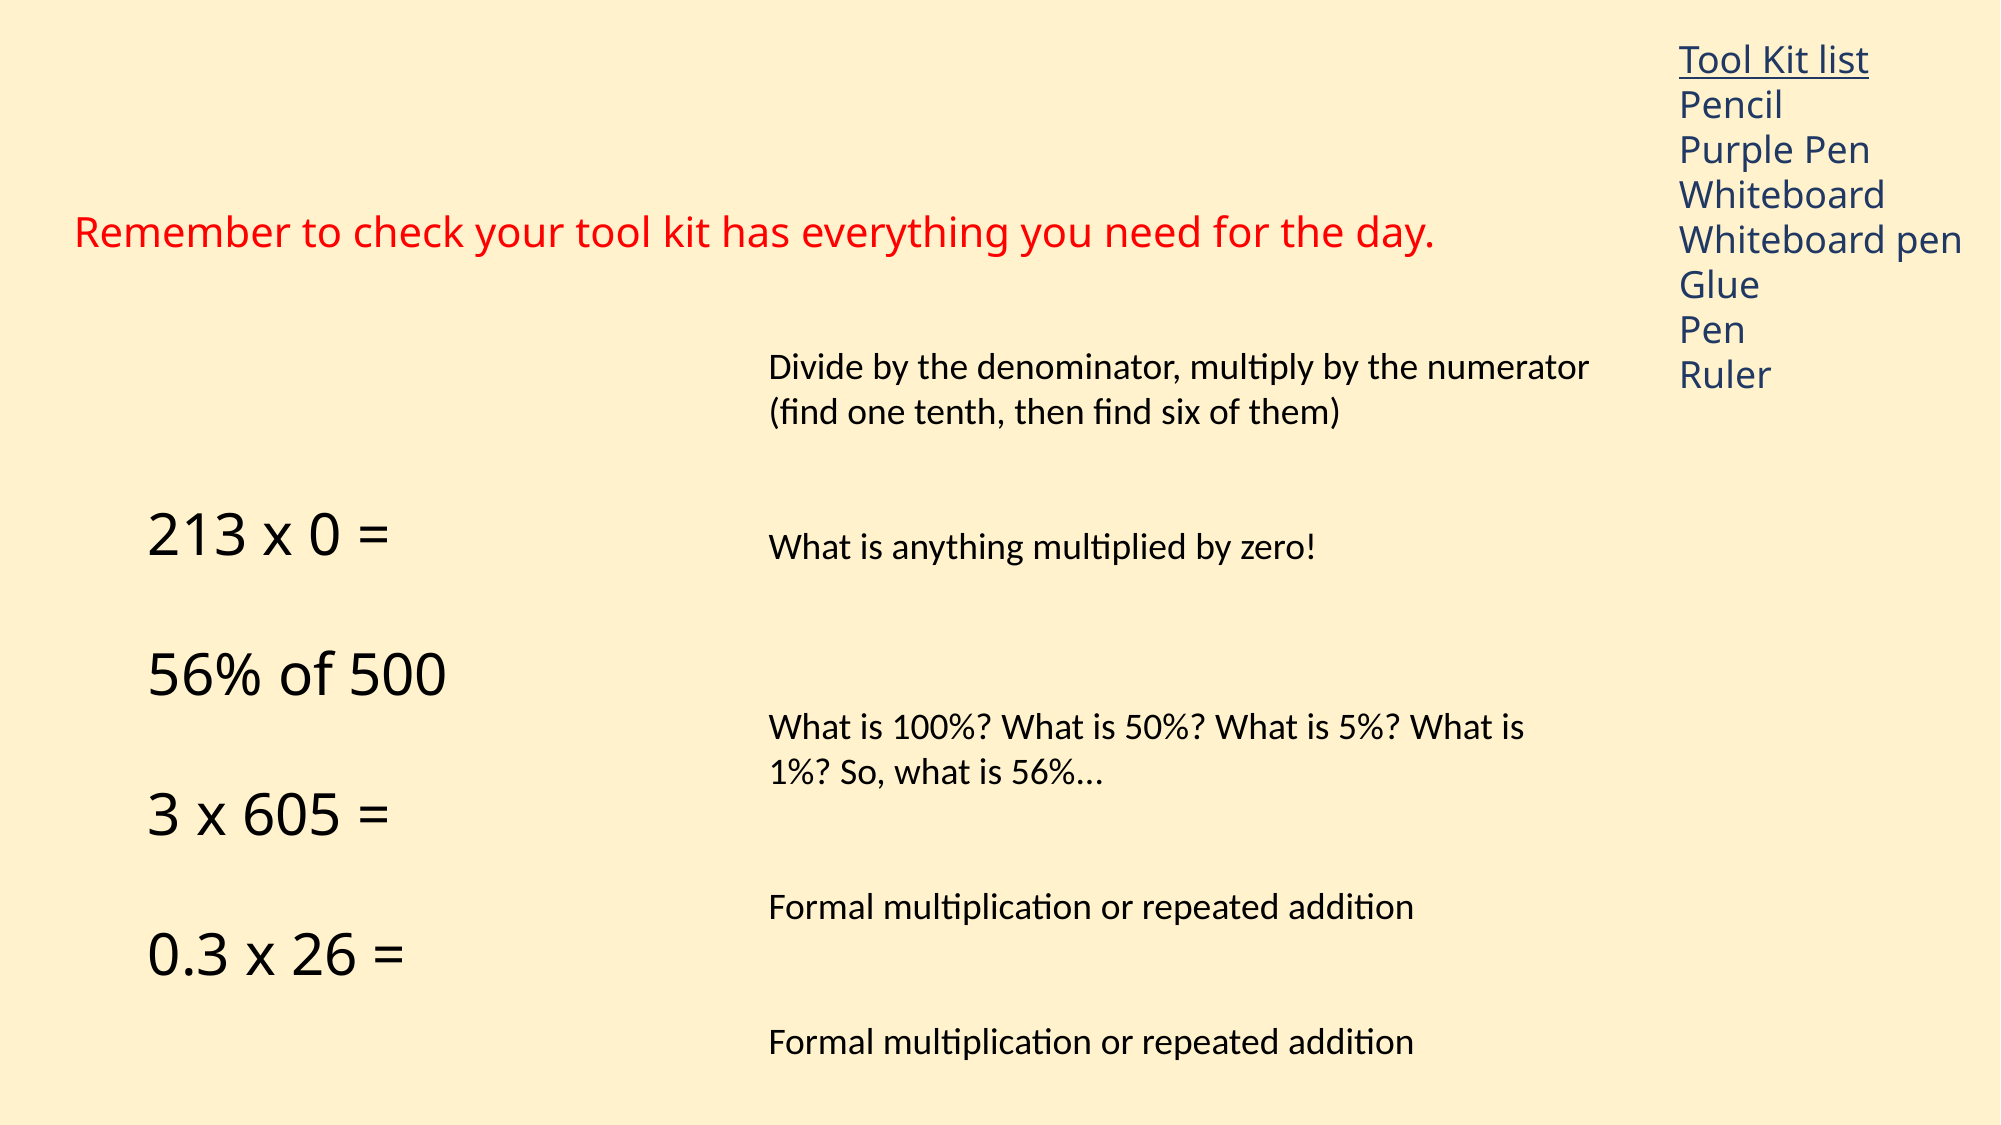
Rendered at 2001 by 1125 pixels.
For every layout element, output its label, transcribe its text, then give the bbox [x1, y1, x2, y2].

text_box Divide by the denominator, multiply by the numerator (find one tenth, then find six of them) What is anything multiplied by zero! What is 100%? What is 50%? What is 5%? What is 1%? So, what is 56%... Formal multiplication or repeated addition Formal multiplication or repeated addition [753, 334, 1608, 1070]
text_box Remember to check your tool kit has everything you need for the day. [59, 198, 1451, 264]
text_box Tool Kit list Pencil Purple Pen Whiteboard Whiteboard pen Glue Pen Ruler [1664, 28, 1979, 404]
